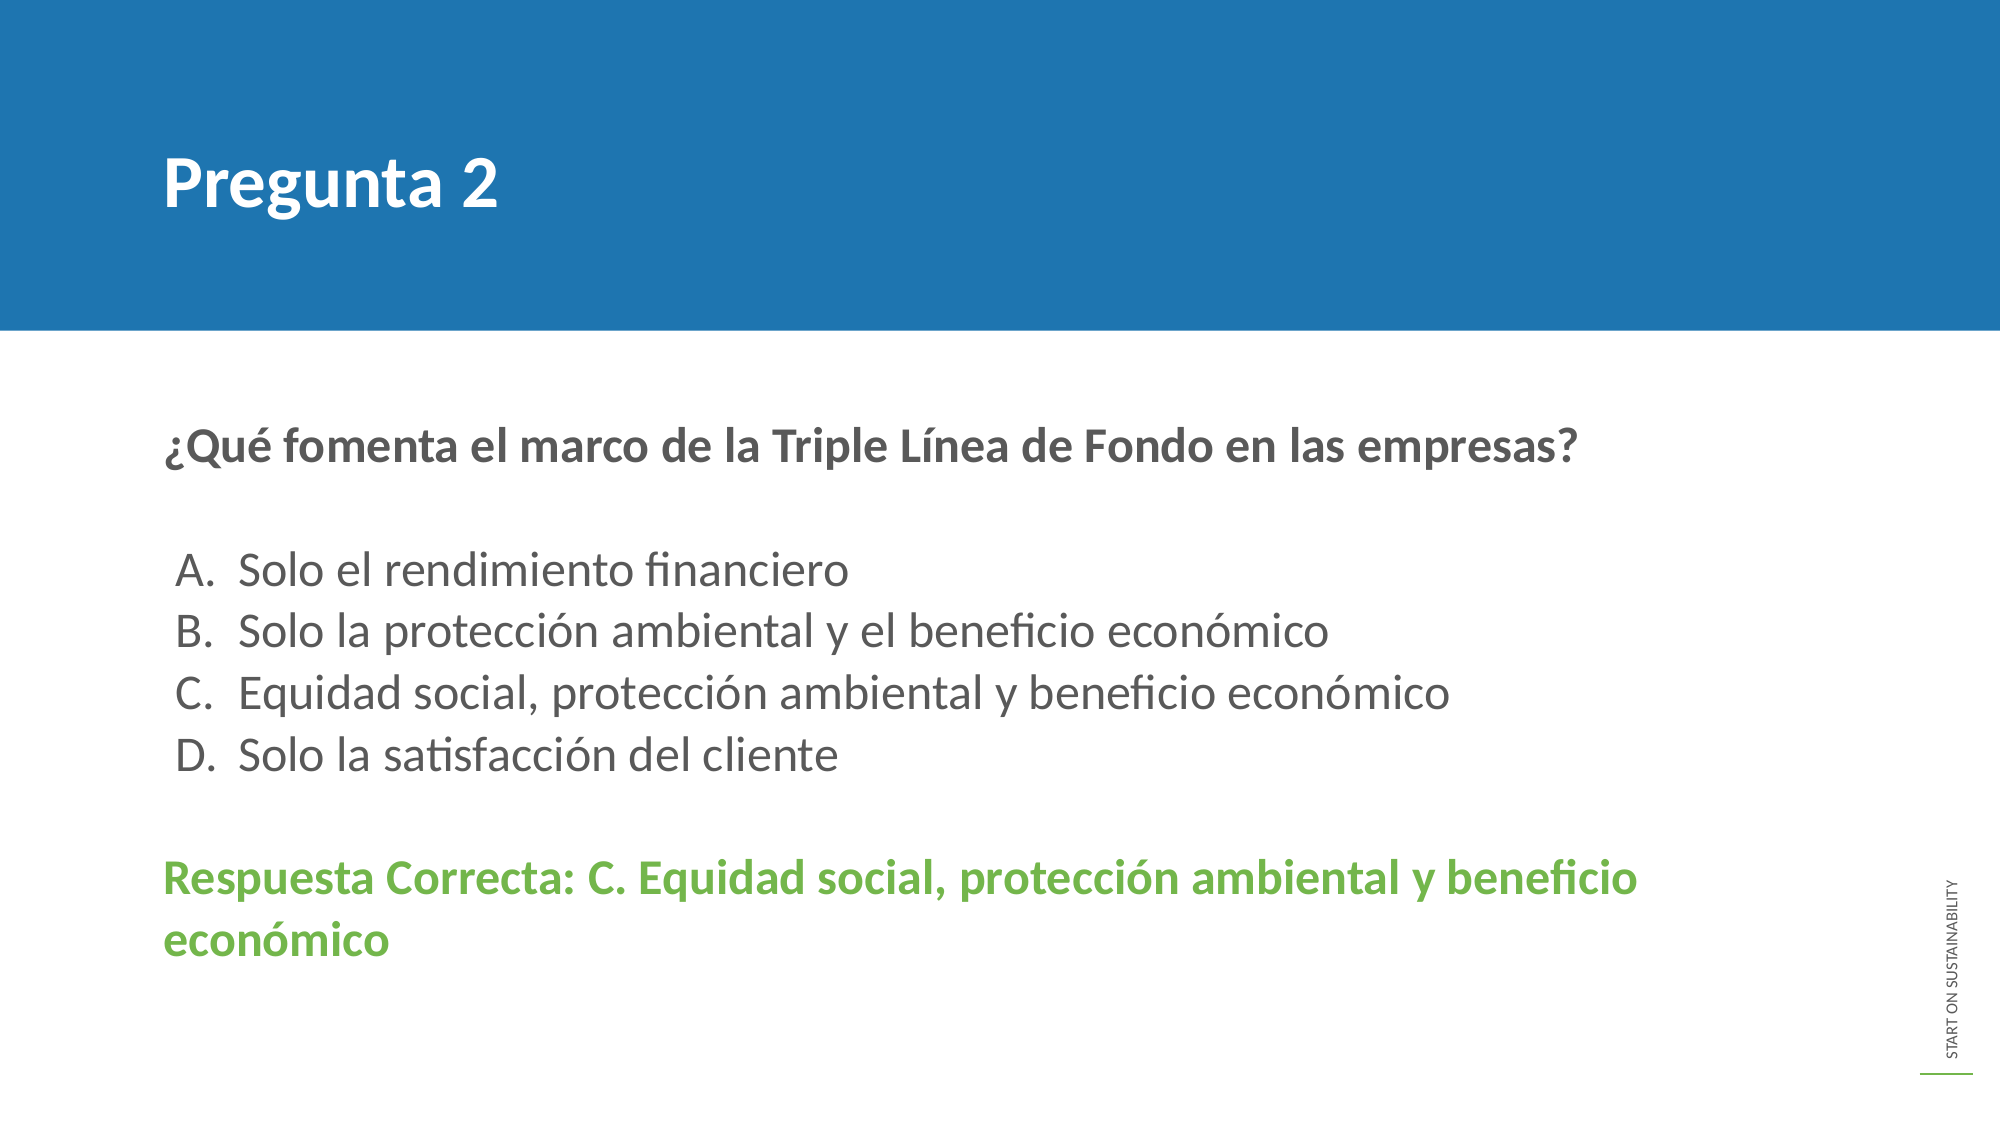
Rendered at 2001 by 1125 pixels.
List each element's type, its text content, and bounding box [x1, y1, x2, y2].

list Pregunta 2 [148, 135, 1868, 268]
list ¿Qué fomenta el marco de la Triple Línea de Fondo en las empresas? Solo el rendimiento financiero Solo la protección ambiental y el beneficio económico Equidad social, protección ambiental y beneficio económico Solo la satisfacción del cliente Respuesta Correcta: C. Equidad social, protección ambiental y beneficio económico [148, 403, 1868, 1024]
